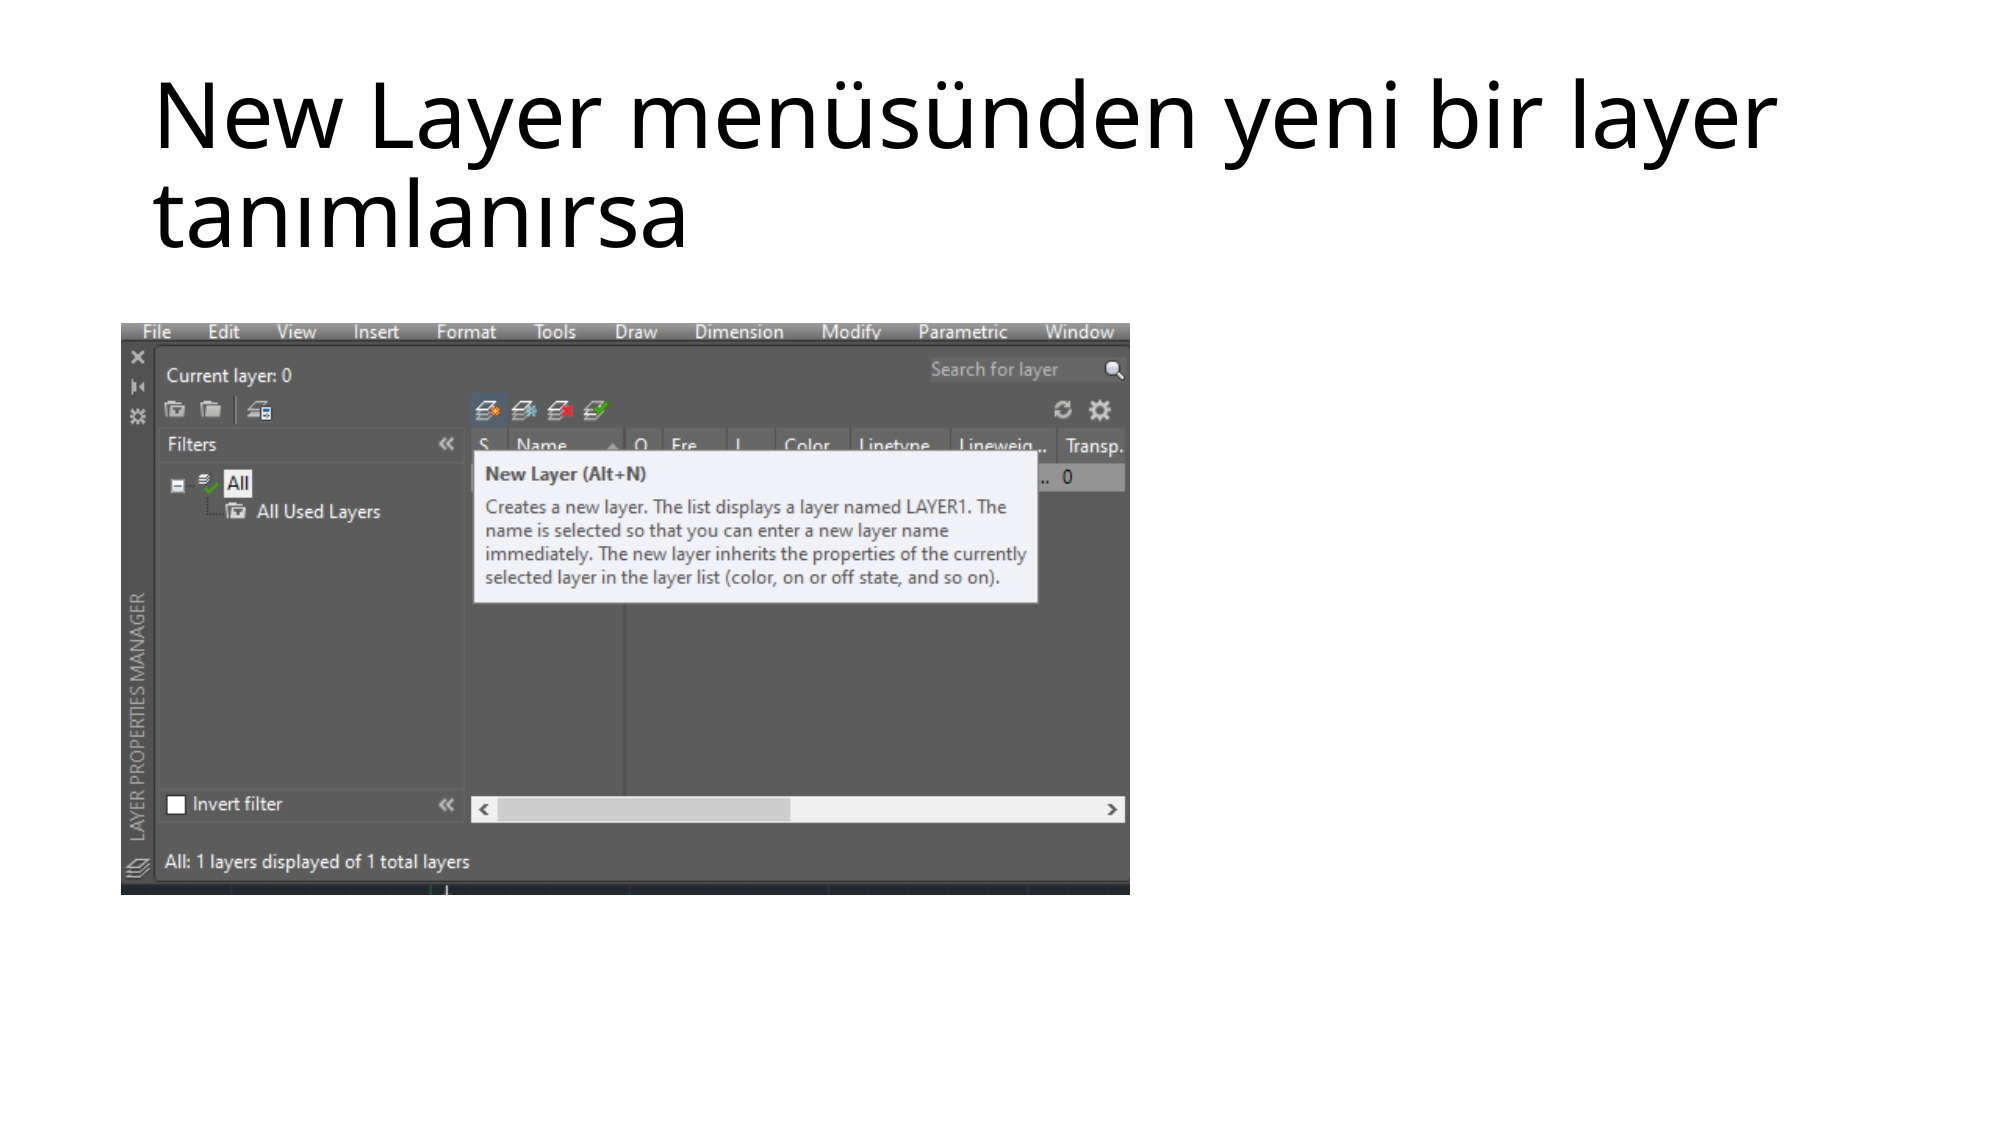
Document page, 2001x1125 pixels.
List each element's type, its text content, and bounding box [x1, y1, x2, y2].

picture [121, 322, 1130, 895]
title New Layer menüsünden yeni bir layer tanımlanırsa [137, 59, 1863, 278]
